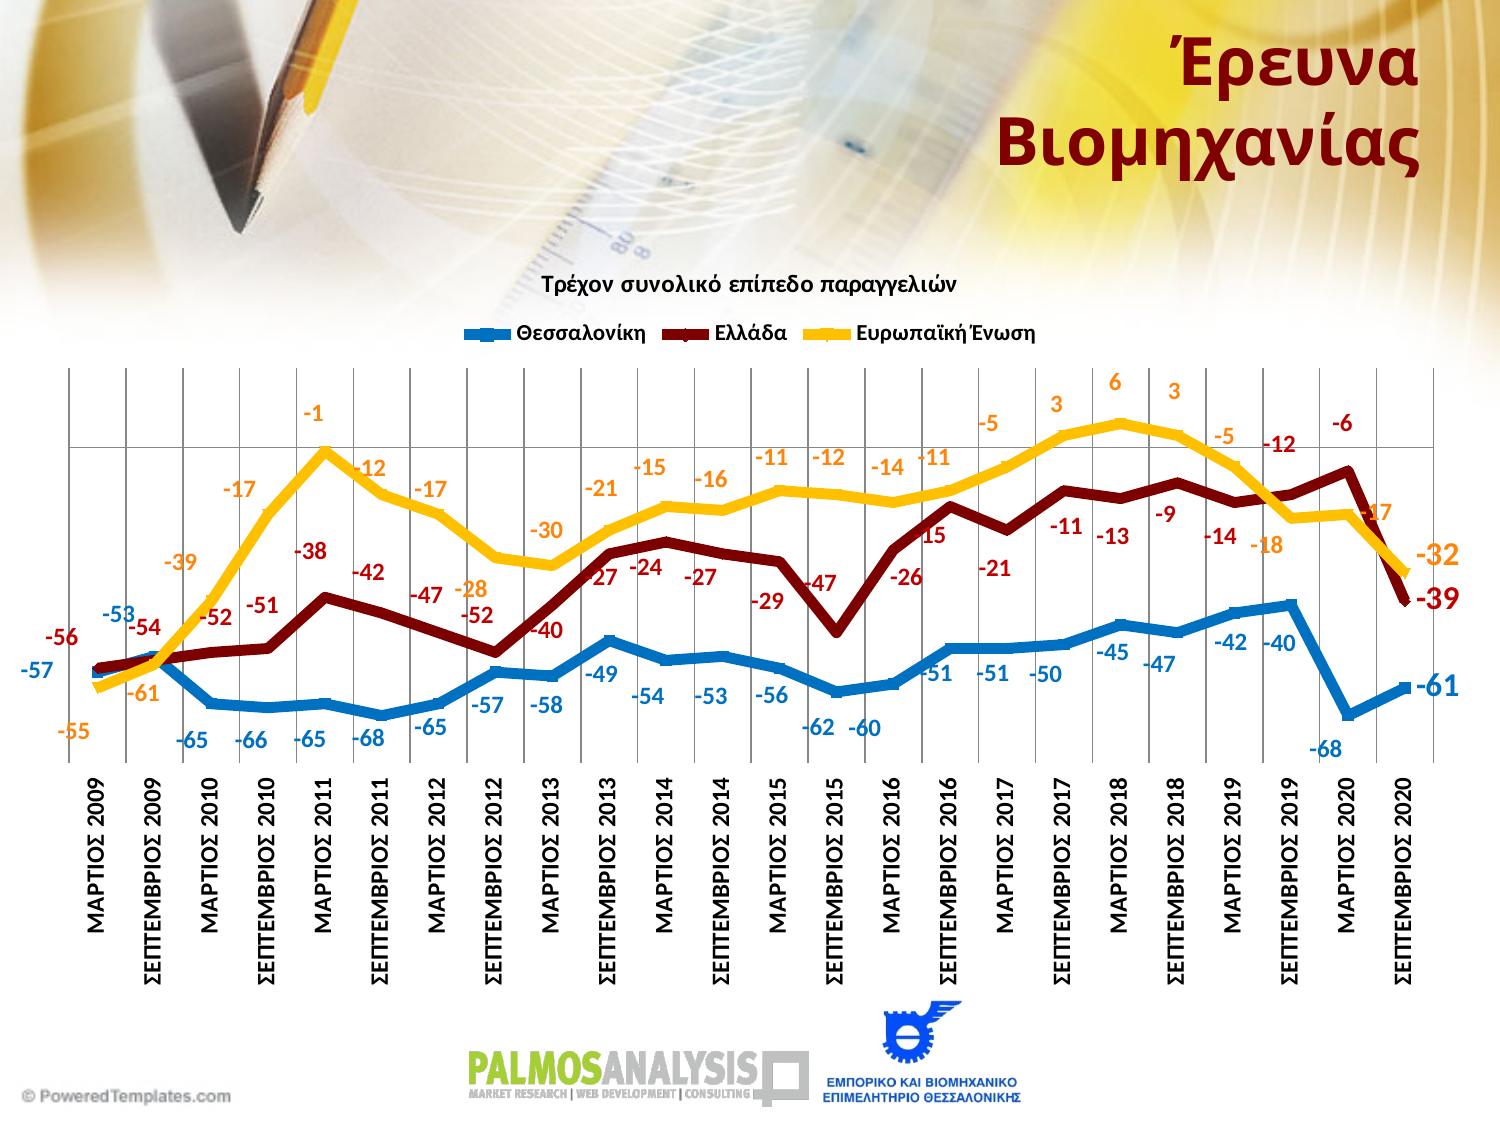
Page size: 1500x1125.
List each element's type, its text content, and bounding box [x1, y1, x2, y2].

picture [0, 0, 1500, 243]
title Έρευνα Βιομηχανίας [796, 23, 1436, 175]
picture [0, 988, 1500, 1125]
chart [0, 243, 1500, 988]
